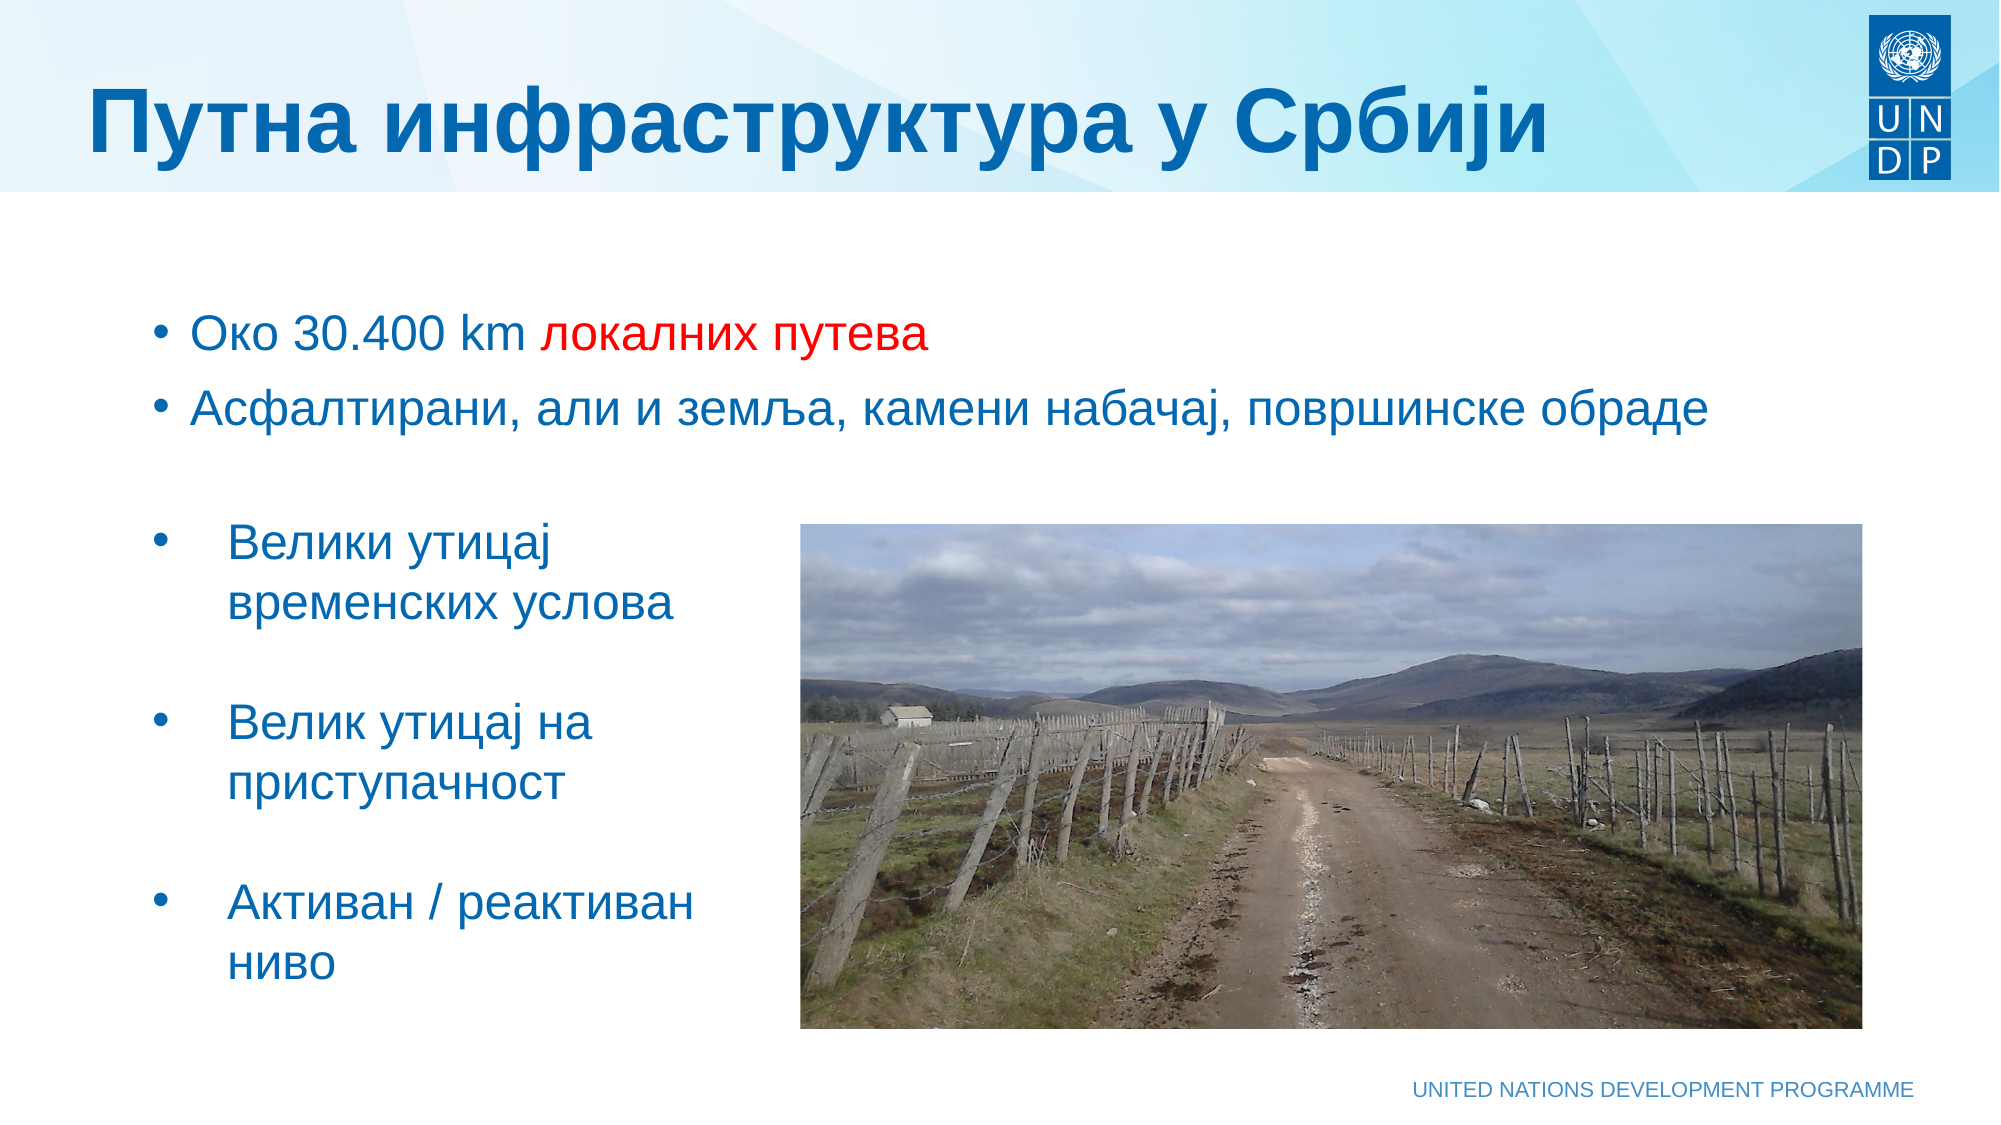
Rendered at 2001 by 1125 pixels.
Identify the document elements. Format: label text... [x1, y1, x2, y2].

title Путна инфраструктура у Србији [72, 14, 1798, 180]
text_box Велики утицај временских услова Велик утицај на приступачност Активан / реактиван ниво [137, 501, 766, 997]
list Око 30.400 km локалних путева Асфалтирани, али и земља, камени набачај, површинске обраде [137, 299, 1911, 481]
picture [800, 524, 1863, 1029]
picture [0, 0, 2000, 192]
